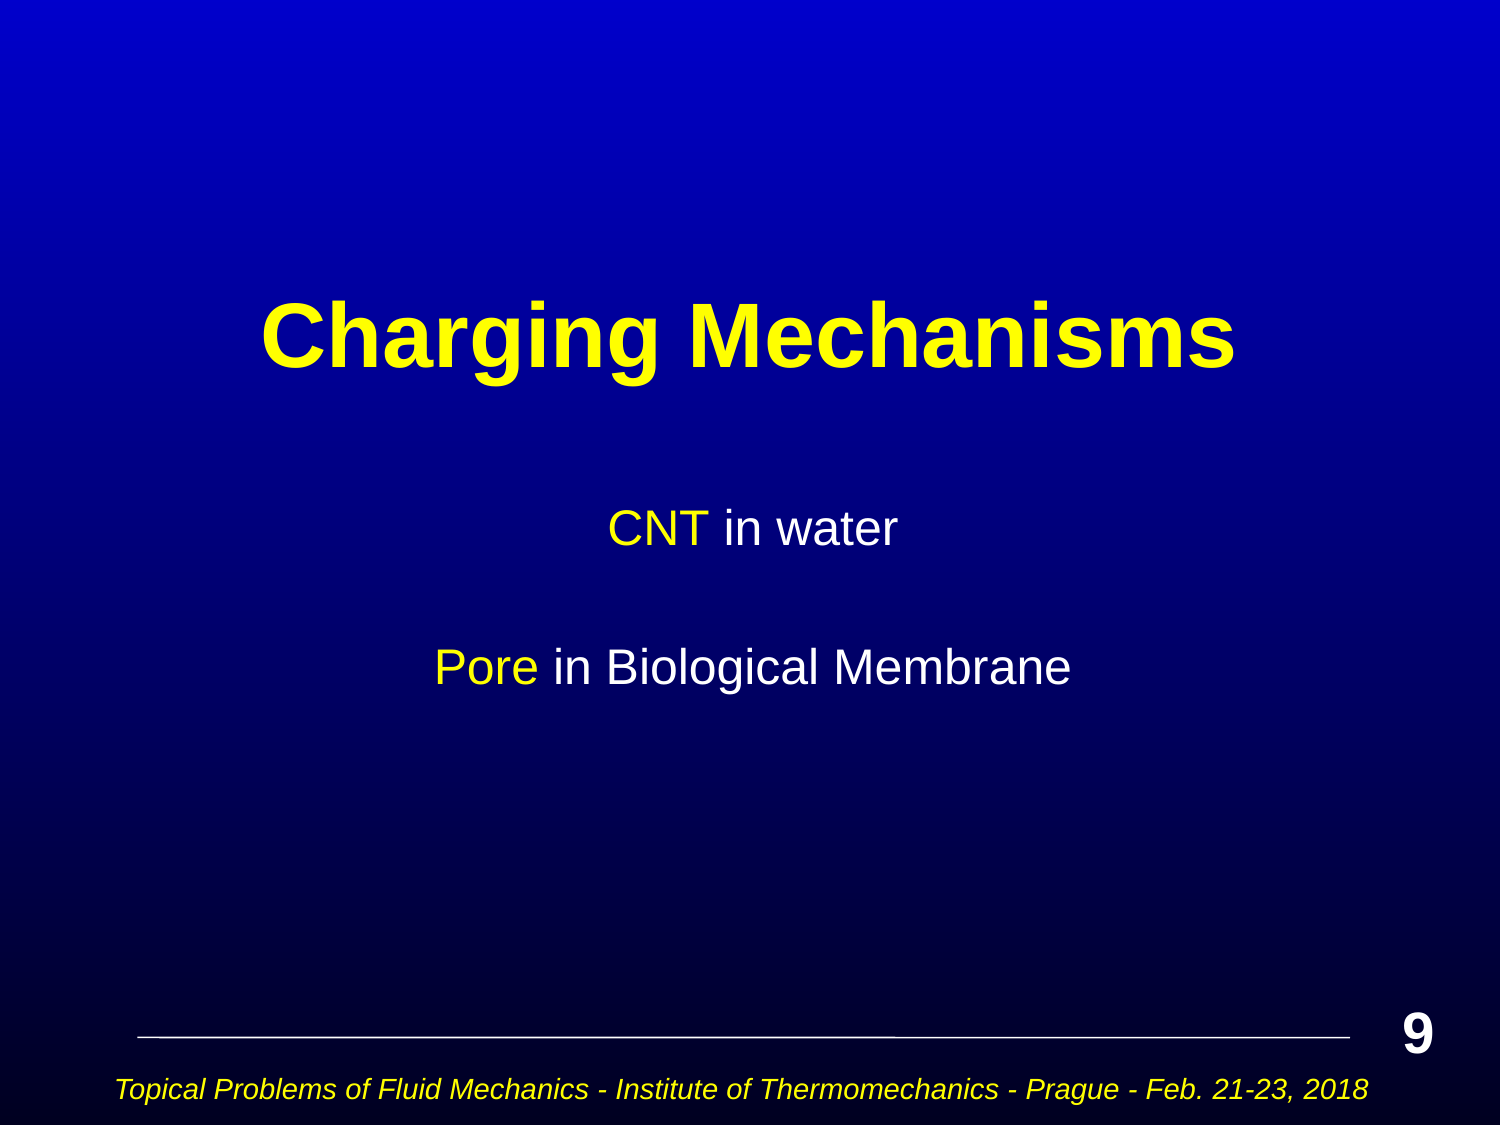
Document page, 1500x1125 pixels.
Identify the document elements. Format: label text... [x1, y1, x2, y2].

list CNT in water Pore in Biological Membrane [115, 387, 1391, 888]
title Charging Mechanisms [112, 237, 1388, 425]
text_box 9 [1387, 987, 1500, 1073]
footer Topical Problems of Fluid Mechanics - Institute of Thermomechanics - Prague - Feb. 21-23, 2018 [74, 1062, 1410, 1125]
